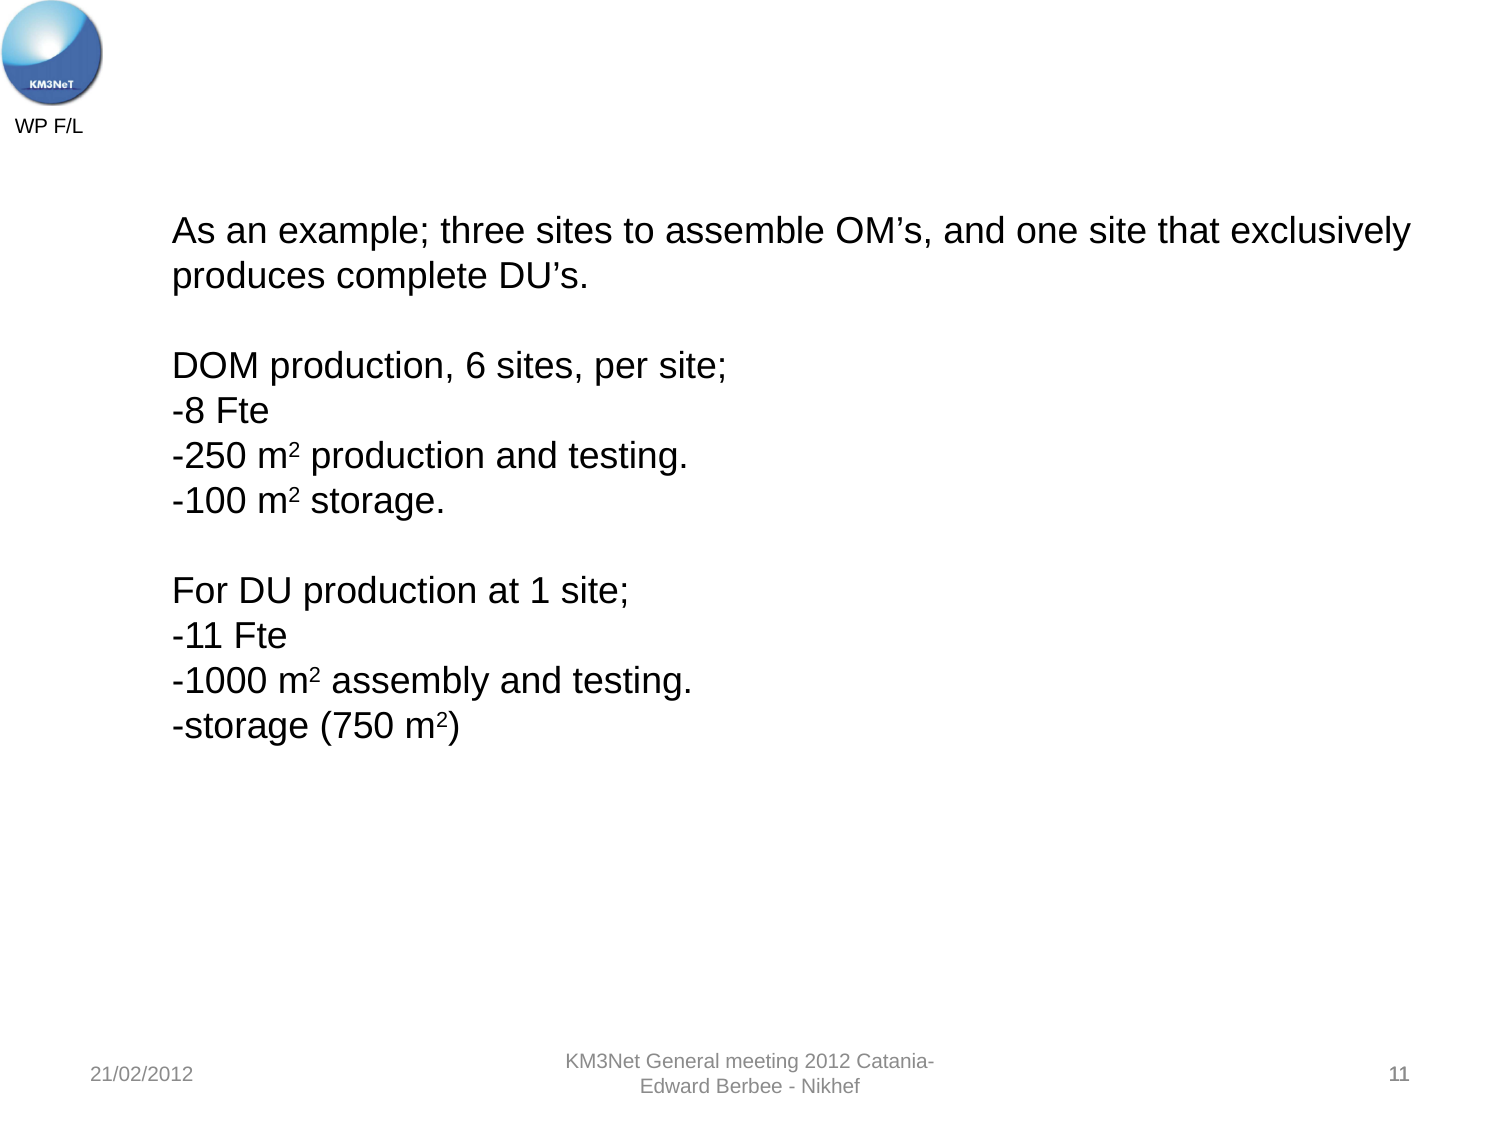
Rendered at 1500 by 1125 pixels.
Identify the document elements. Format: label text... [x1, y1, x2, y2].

footer KM3Net General meeting 2012 Catania- Edward Berbee - Nikhef [512, 1042, 988, 1103]
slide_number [75, 1042, 425, 1103]
text_box As an example; three sites to assemble OM’s, and one site that exclusively produces complete DU’s. DOM production, 6 sites, per site; -8 Fte -250 m2 production and testing. -100 m2 storage. For DU production at 1 site; -11 Fte -1000 m2 assembly and testing. -storage (750 m2) [82, 199, 1500, 754]
picture [0, 0, 103, 106]
slide_number 11 [1074, 1042, 1425, 1103]
